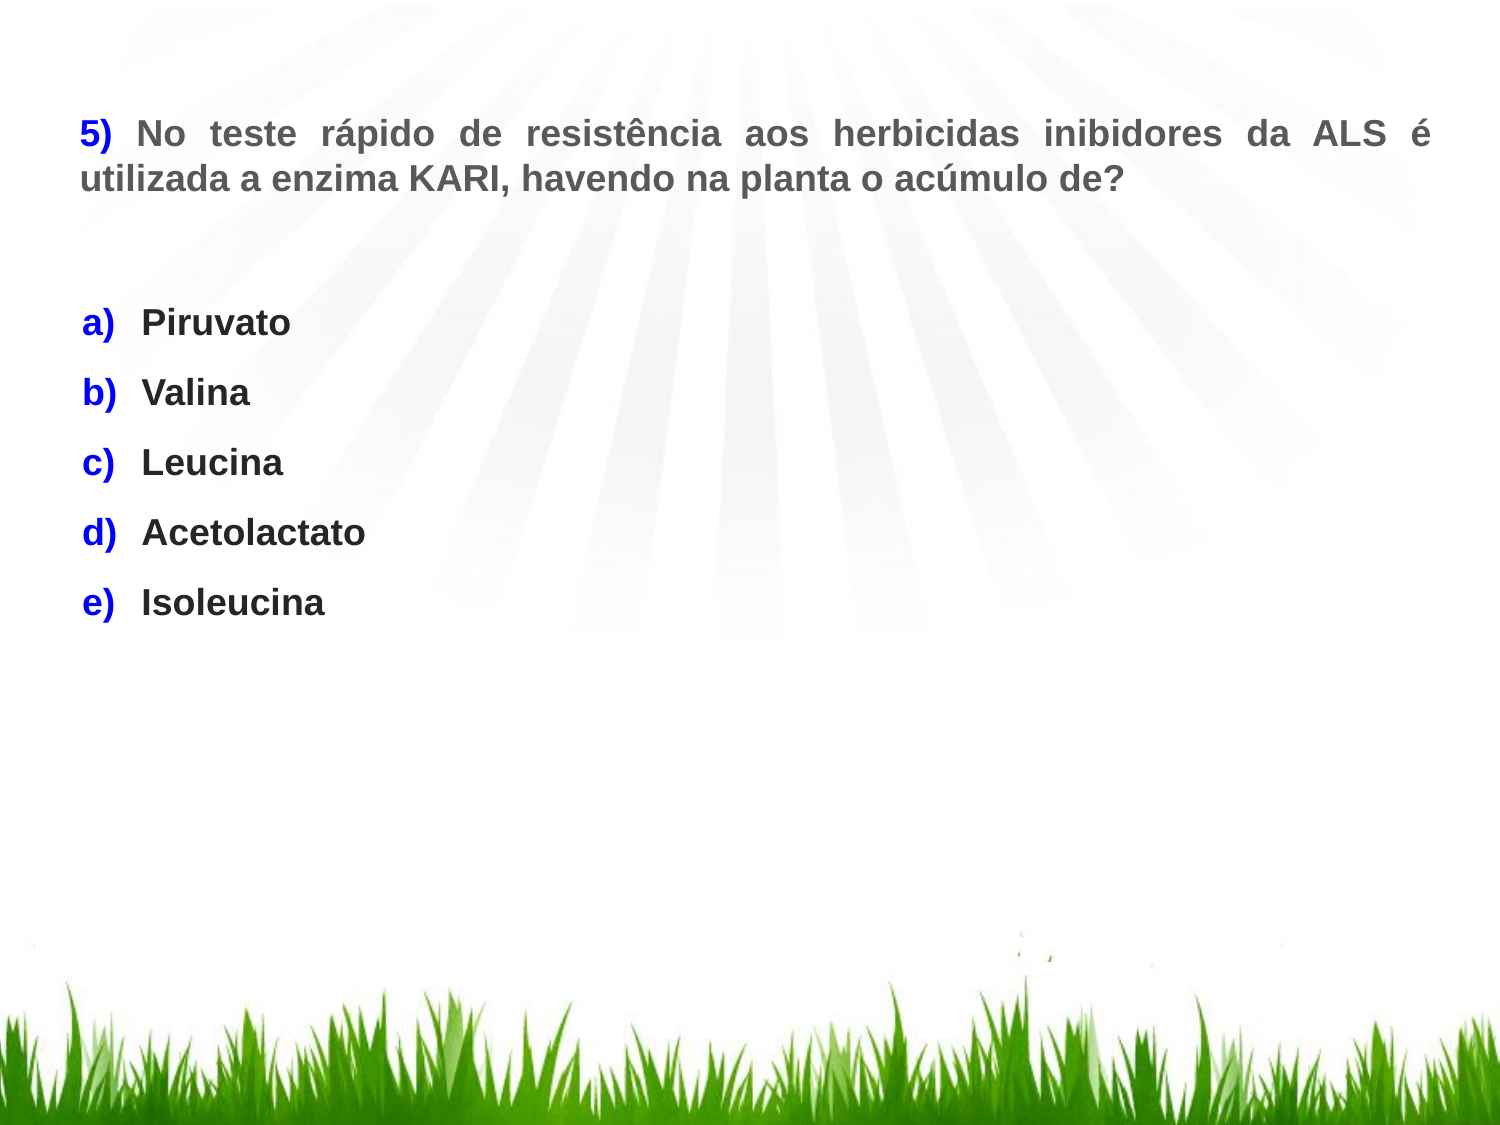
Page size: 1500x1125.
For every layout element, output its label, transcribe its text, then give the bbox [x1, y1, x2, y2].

text_box 5) No teste rápido de resistência aos herbicidas inibidores da ALS é utilizada a enzima KARI, havendo na planta o acúmulo de? [64, 101, 1447, 207]
picture [0, 0, 1500, 1125]
text_box Piruvato Valina Leucina Acetolactato Isoleucina [67, 290, 1391, 631]
